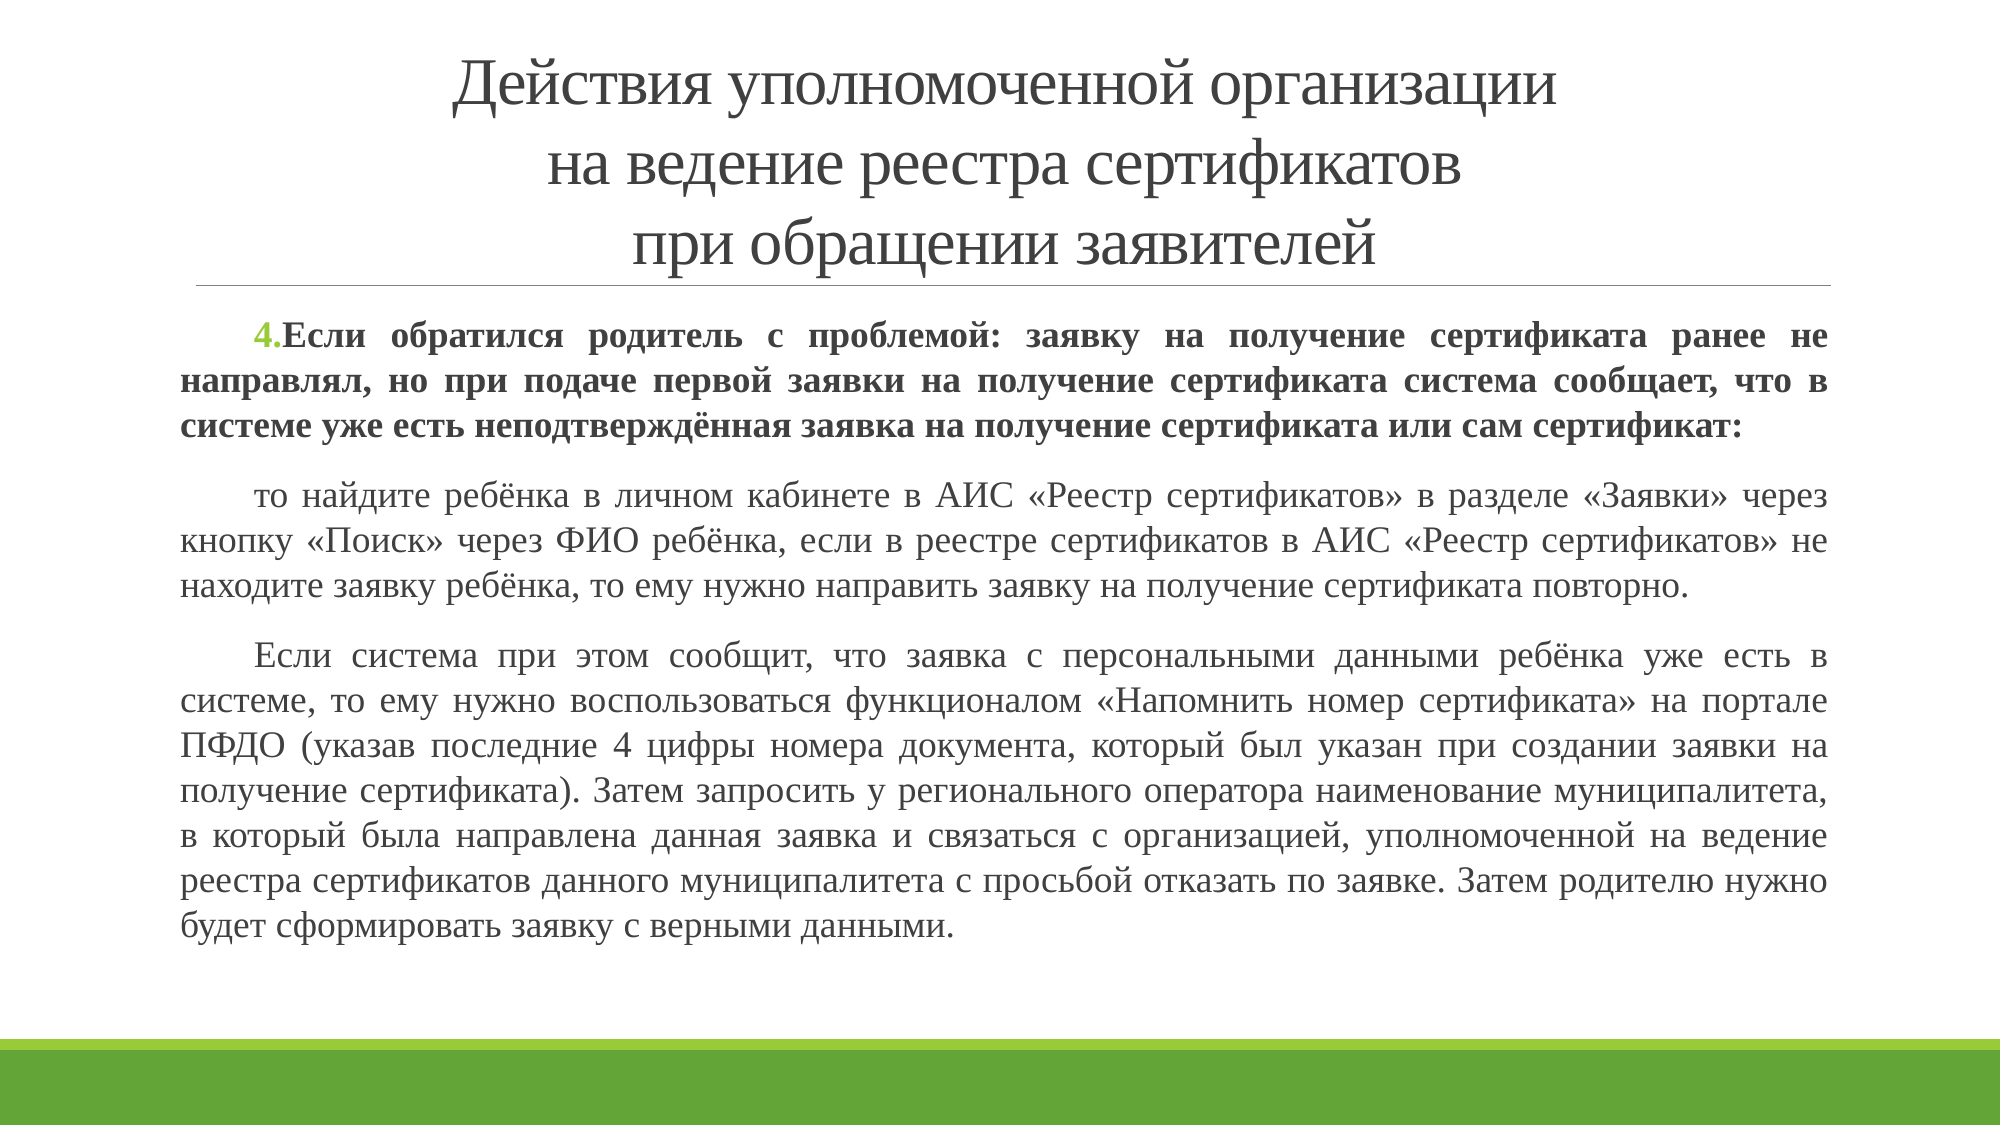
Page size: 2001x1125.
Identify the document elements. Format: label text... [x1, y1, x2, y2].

title Действия уполномоченной организации на ведение реестра сертификатов при обращении заявителей [180, 47, 1830, 285]
list Если обратился родитель с проблемой: заявку на получение сертификата ранее не направлял, но при подаче первой заявки на получение сертификата система сообщает, что в системе уже есть неподтверждённая заявка на получение сертификата или сам сертификат: то найдите ребёнка в личном кабинете в АИС «Реестр сертификатов» в разделе «Заявки» через кнопку «Поиск» через ФИО ребёнка, если в реестре сертификатов в АИС «Реестр сертификатов» не находите заявку ребёнка, то ему нужно направить заявку на получение сертификата повторно. Если система при этом сообщит, что заявка с персональными данными ребёнка уже есть в системе, то ему нужно воспользоваться функционалом «Напомнить номер сертификата» на портале ПФДО (указав последние 4 цифры номера документа, который был указан при создании заявки на получение сертификата). Затем запросить у регионального оператора наименование муниципалитета, в который была направлена данная заявка и связаться с организацией, уполномоченной на ведение реестра сертификатов данного муниципалитета с просьбой отказать по заявке. Затем родителю нужно будет сформировать заявку с верными данными. [180, 302, 1830, 963]
